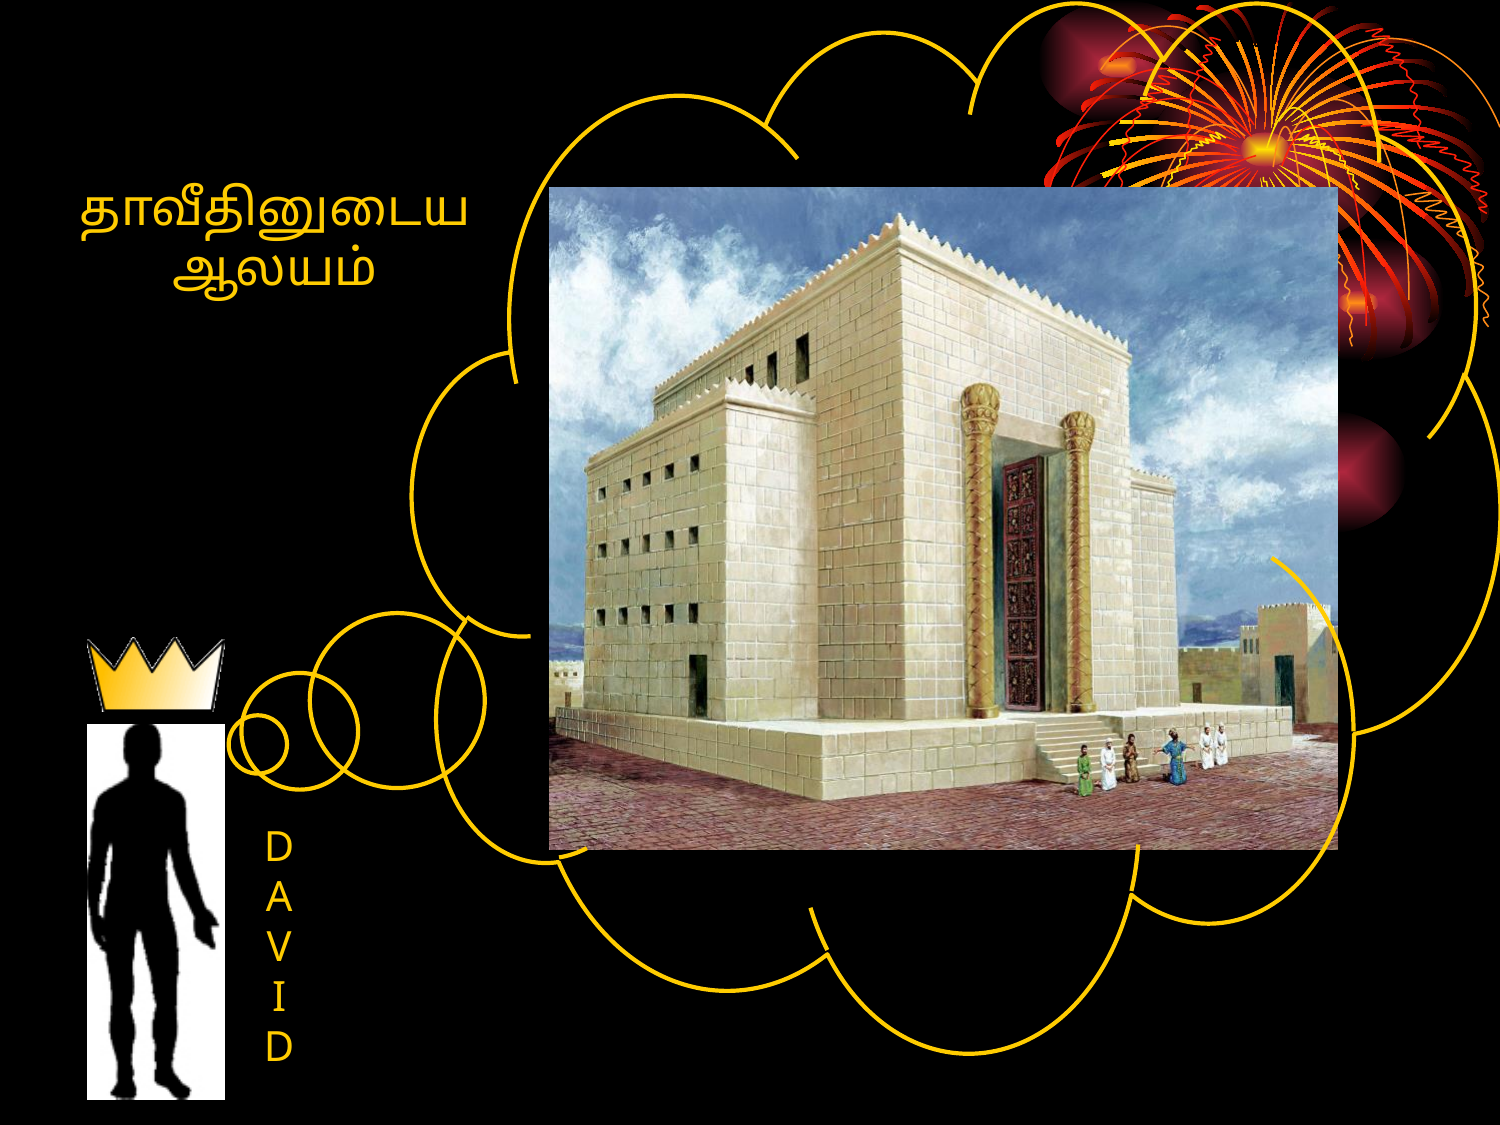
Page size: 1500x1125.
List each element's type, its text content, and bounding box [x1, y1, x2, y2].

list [87, 637, 226, 712]
title தாவீதினுடைய ஆலயம் [24, 62, 525, 409]
picture [549, 187, 1338, 851]
text_box D A V I D [249, 812, 310, 1078]
text_box [229, 3, 1500, 1054]
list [87, 724, 226, 1101]
